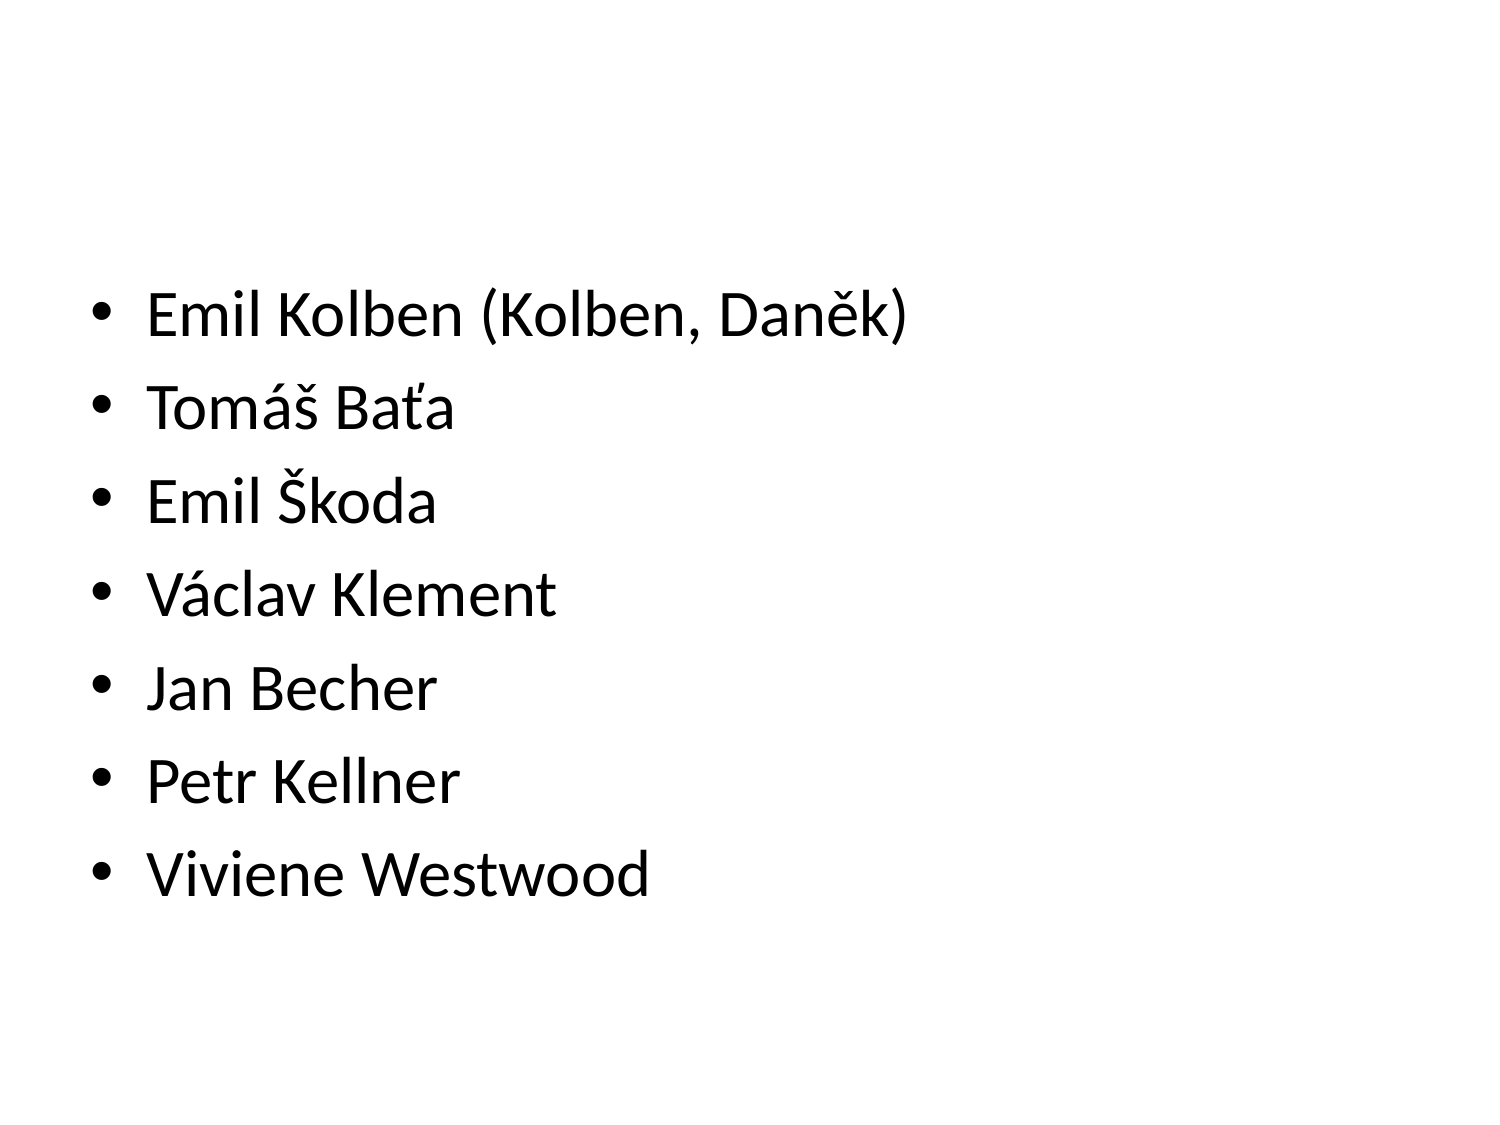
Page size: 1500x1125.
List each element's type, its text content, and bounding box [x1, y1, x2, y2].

list Emil Kolben (Kolben, Daněk) Tomáš Baťa Emil Škoda Václav Klement Jan Becher Petr Kellner Viviene Westwood [75, 262, 1425, 1005]
